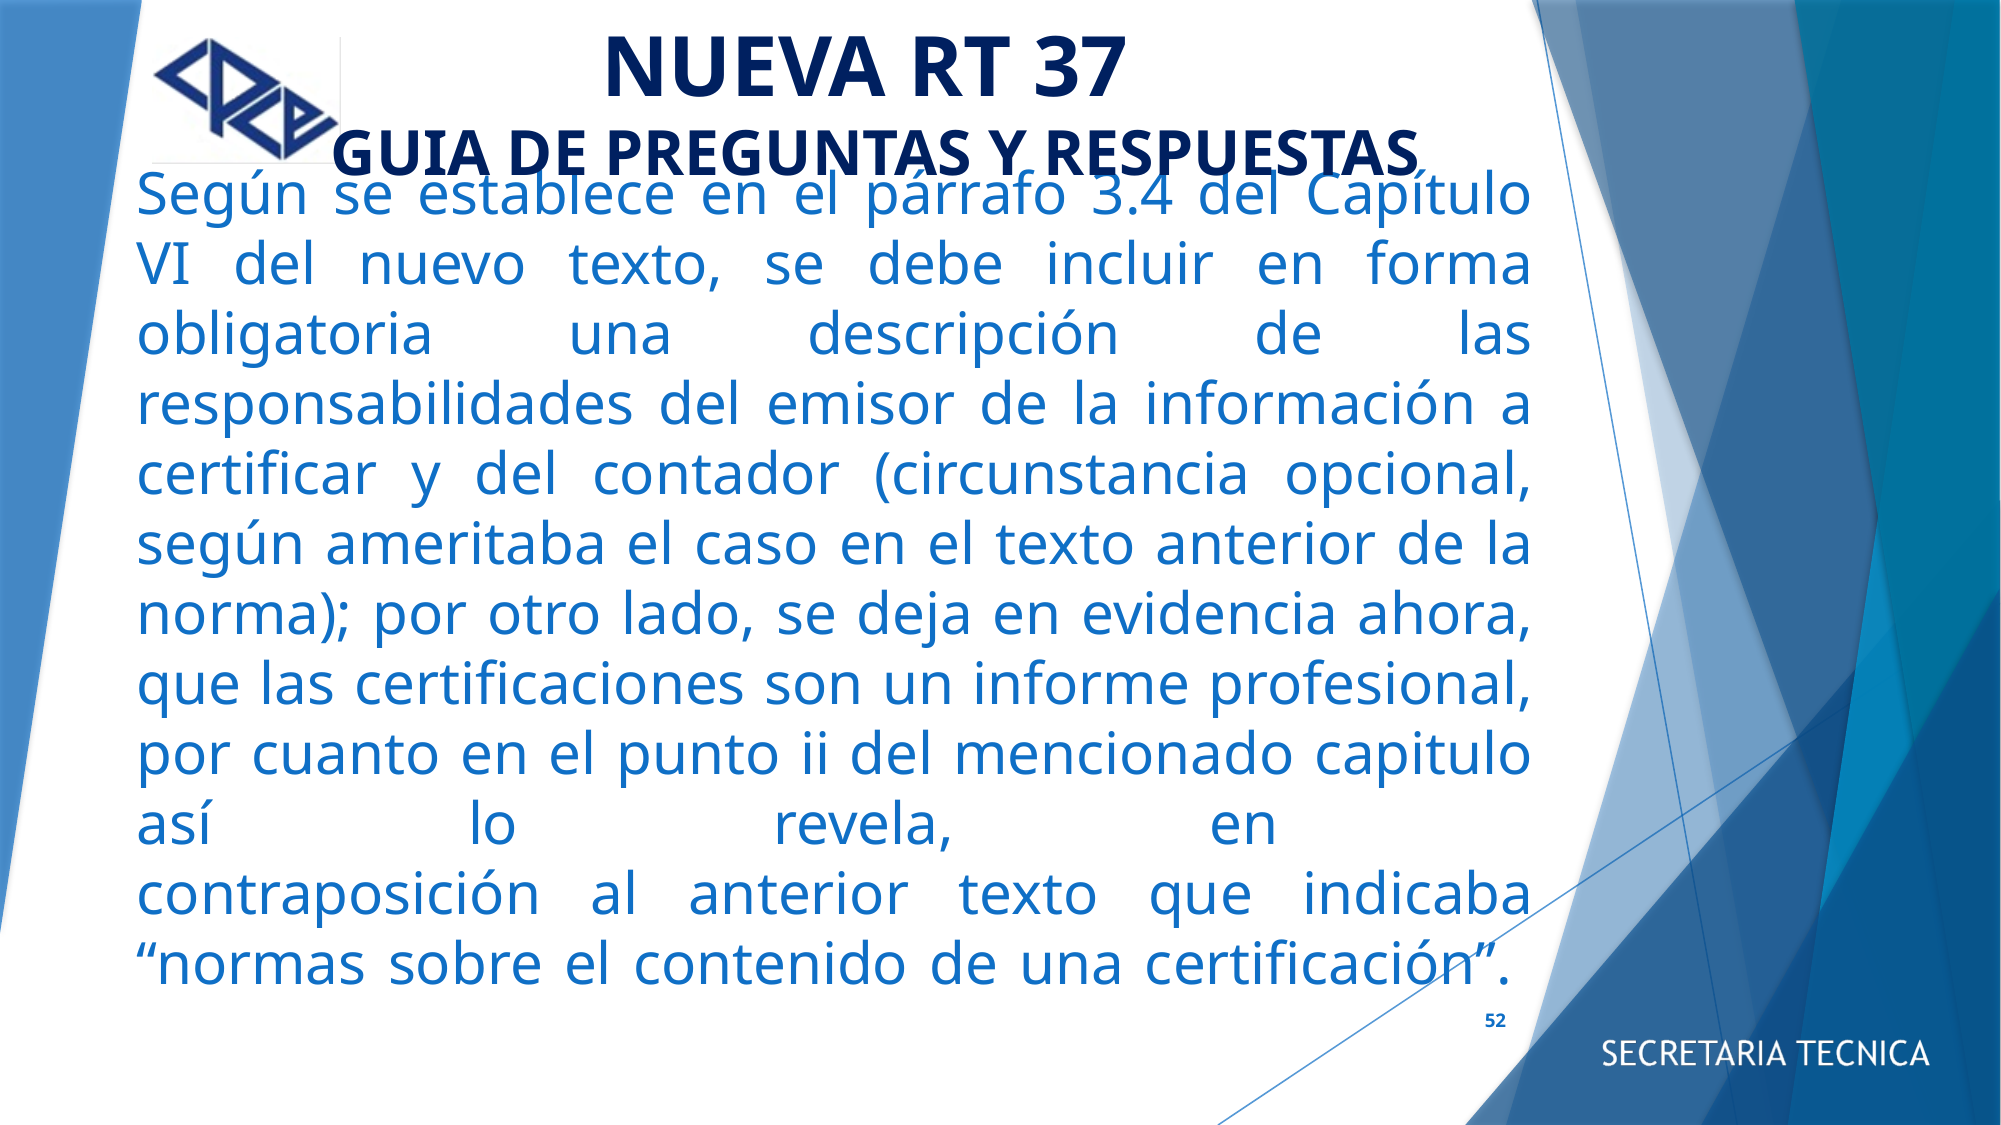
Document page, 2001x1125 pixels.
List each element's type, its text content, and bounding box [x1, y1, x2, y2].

title Según se establece en el párrafo 3.4 del Capítulo VI del nuevo texto, se debe incluir en forma obligatoria una descripción de las responsabilidades del emisor de la información a certificar y del contador (circunstancia opcional, según ameritaba el caso en el texto anterior de la norma); por otro lado, se deja en evidencia ahora, que las certificaciones son un informe profesional, por cuanto en el punto ii del mencionado capitulo así lo revela, en contraposición al anterior texto que indicaba “normas sobre el contenido de una certificación”. [121, 926, 1549, 1125]
text_box NUEVA RT 37 GUIA DE PREGUNTAS Y RESPUESTAS [203, 5, 1549, 196]
picture [152, 37, 343, 165]
slide_number 52 [1409, 991, 1522, 1051]
picture [1580, 1020, 1953, 1096]
